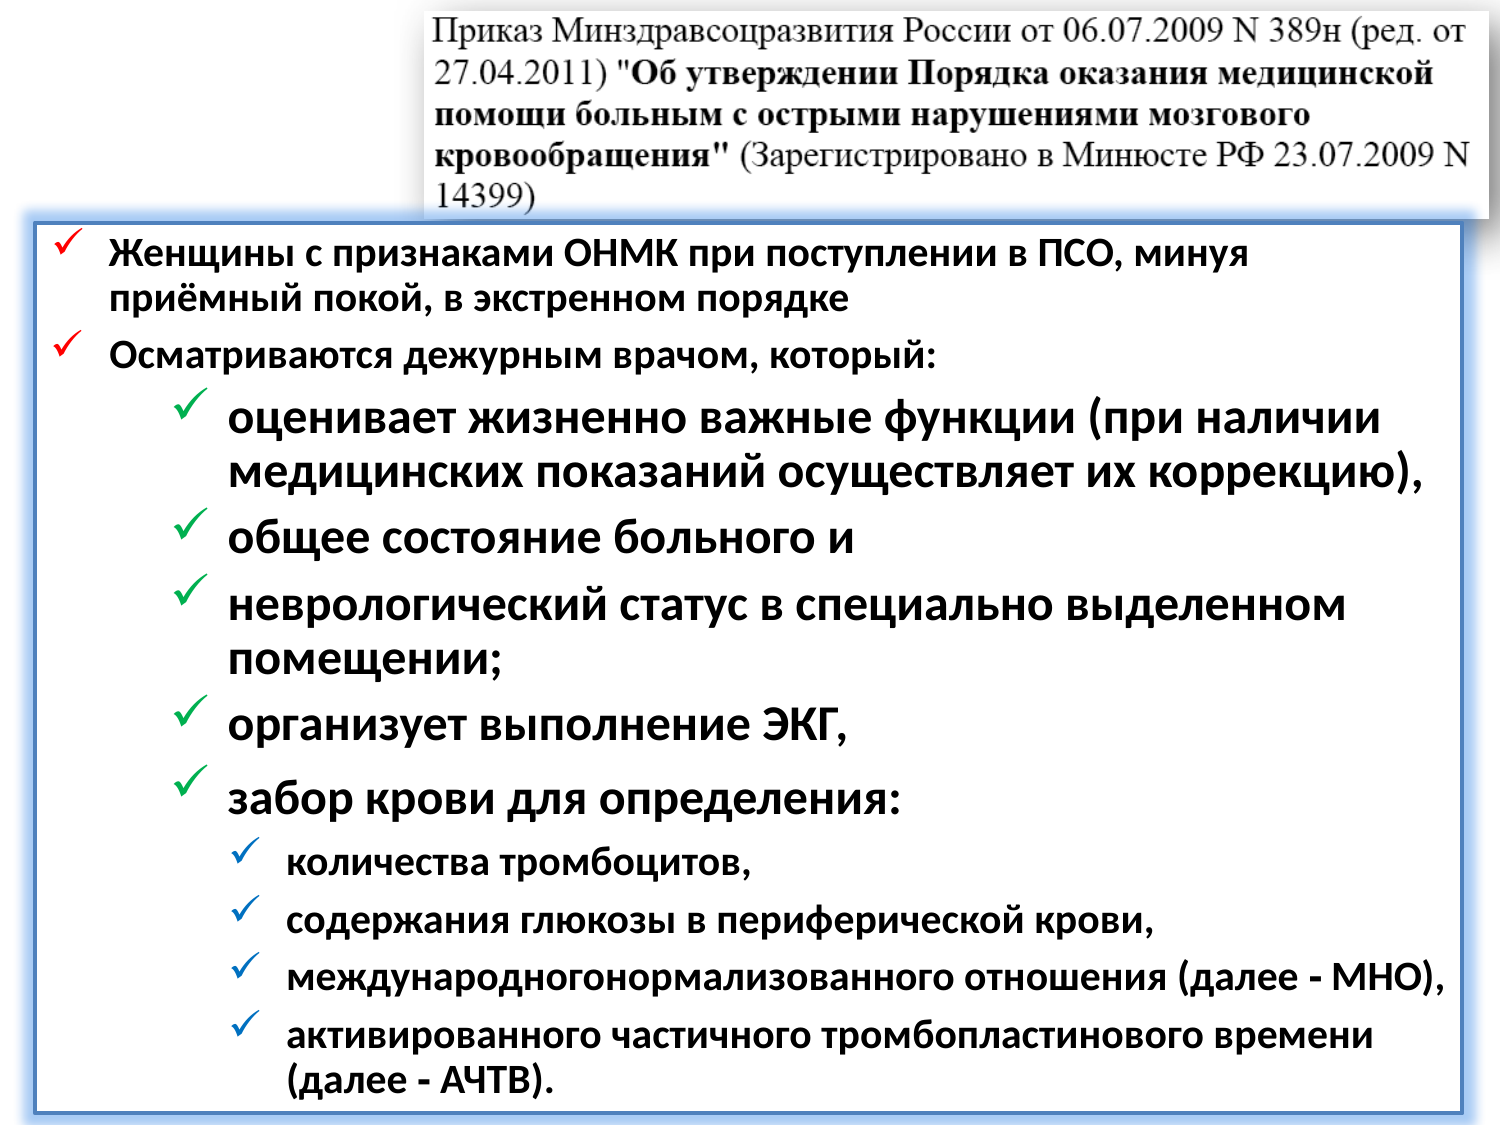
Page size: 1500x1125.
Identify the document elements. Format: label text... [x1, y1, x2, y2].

picture [424, 11, 1489, 220]
text_box Женщины с признаками ОНМК при поступлении в ПСО, минуя приёмный покой, в экстренном порядке Осматриваются дежурным врачом, который: оценивает жизненно важные функции (при наличии медицинских показаний осуществляет их коррекцию), общее состояние больного и неврологический статус в специально выделенном помещении; организует выполнение ЭКГ, забор крови для определения: количества тромбоцитов, содержания глюкозы в периферической крови, международногонормализованного отношения (далее ‐ МНО), активированного частичного тромбопластинового времени (далее ‐ АЧТВ). [33, 221, 1464, 1115]
